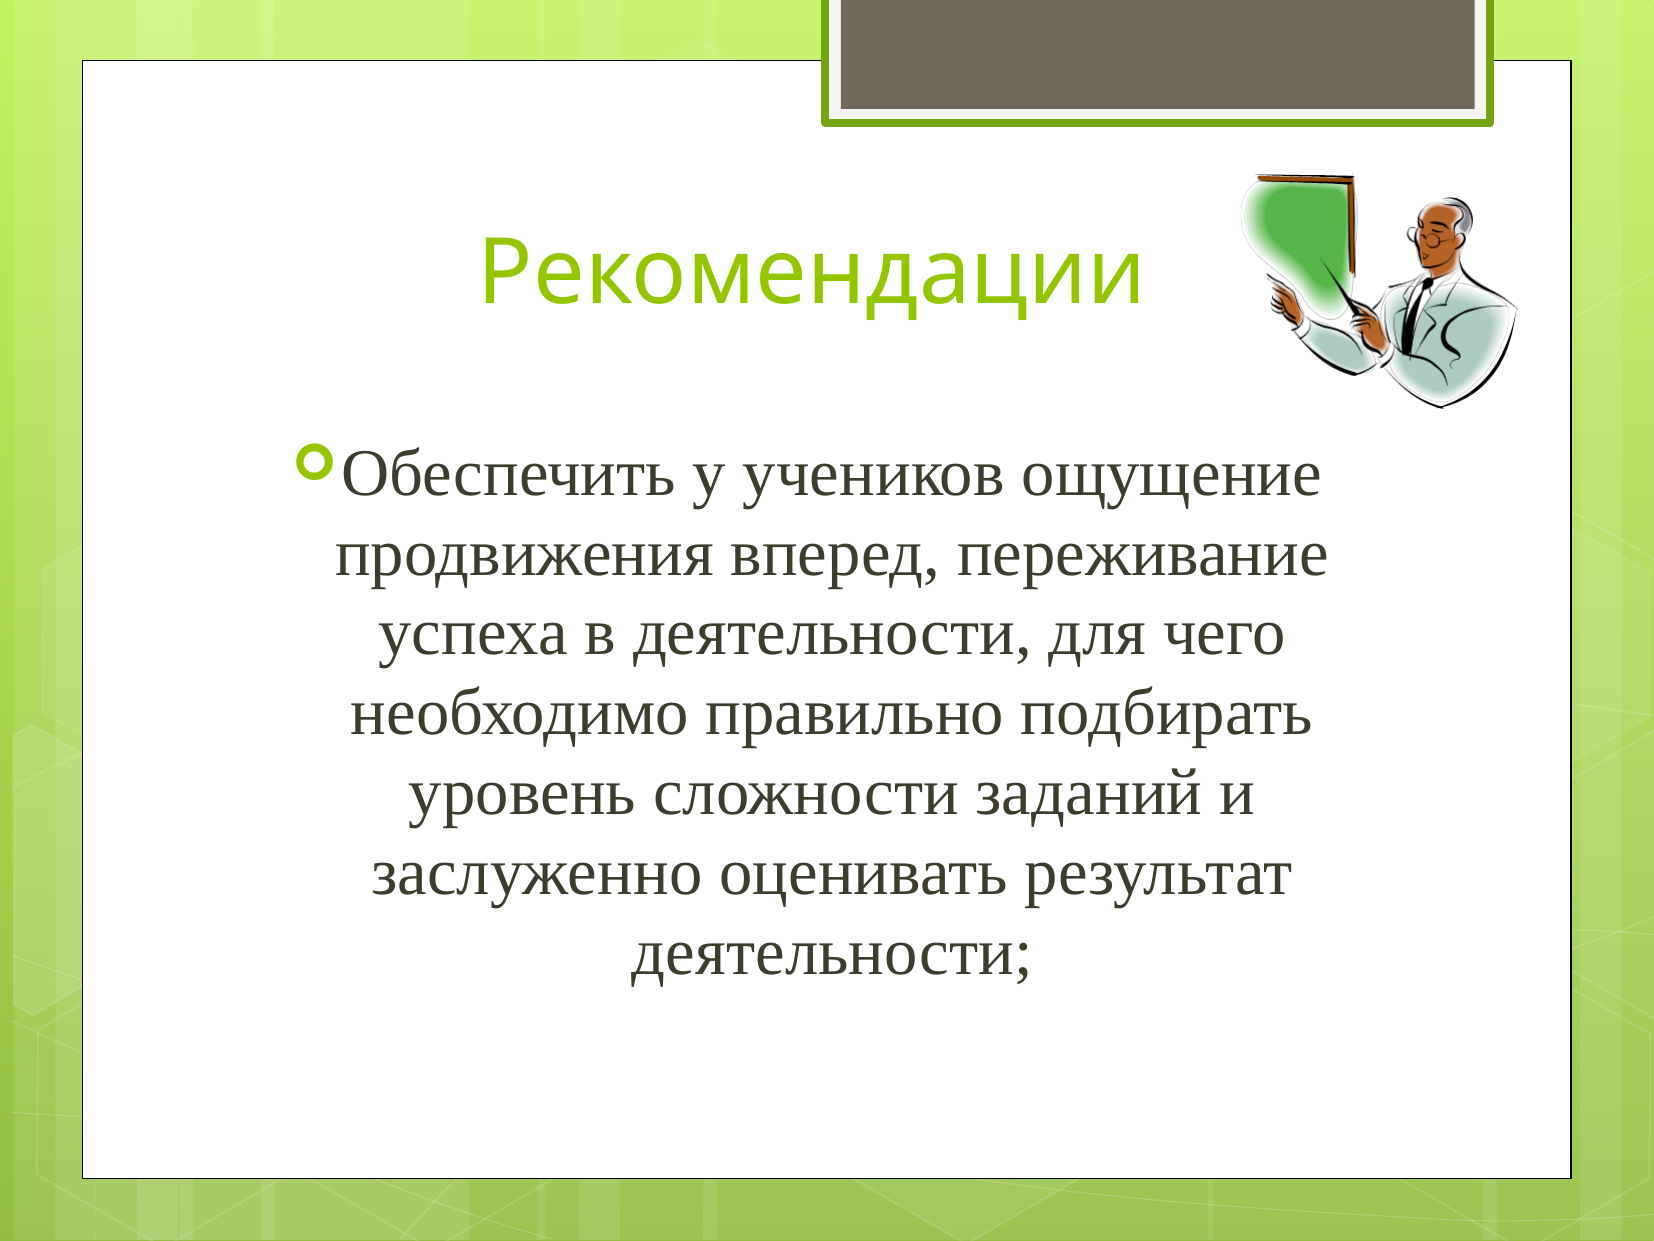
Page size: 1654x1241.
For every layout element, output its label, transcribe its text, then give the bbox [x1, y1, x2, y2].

list Обеспечить у учеников ощущение продвижения вперед, переживание успеха в деятельности, для чего необходимо правильно подбирать уровень сложности заданий и заслуженно оценивать результат деятельности; [188, 420, 1415, 1055]
title Рекомендации [177, 123, 1448, 331]
picture [1240, 171, 1518, 409]
